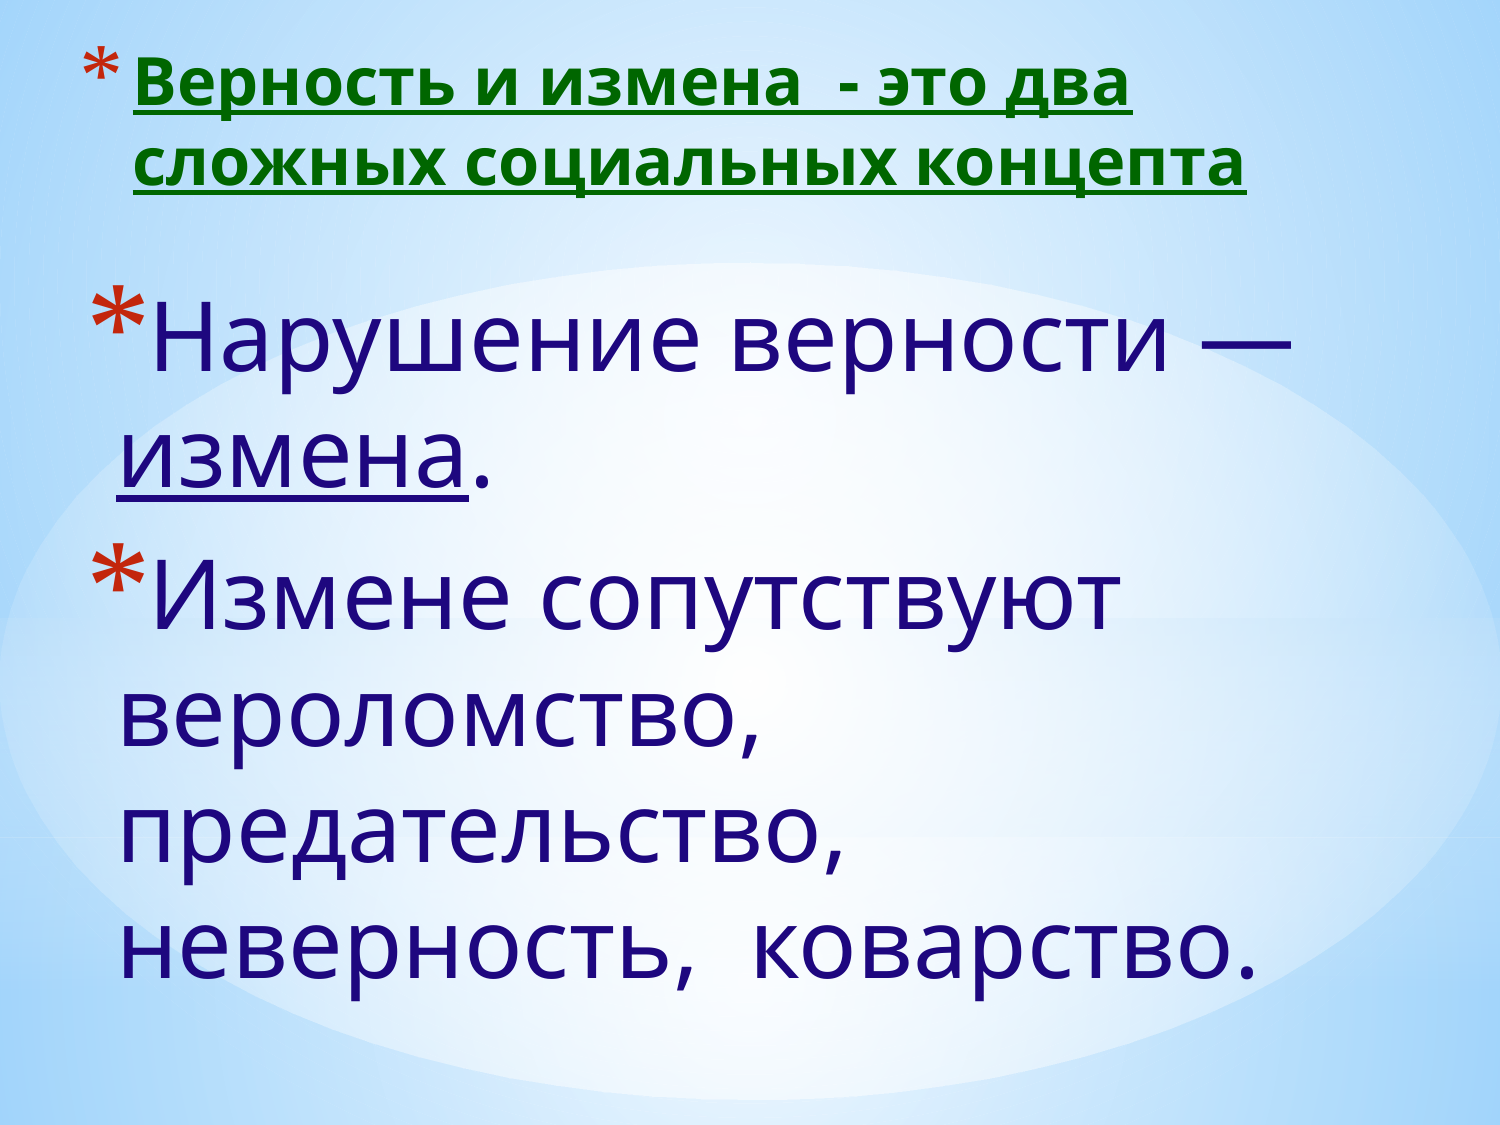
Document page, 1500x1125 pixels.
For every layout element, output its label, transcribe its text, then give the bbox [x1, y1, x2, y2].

list Нарушение верности — измена. Измене сопутствуют вероломство, предательство, неверность, коварство. [64, 267, 1376, 1012]
title Верность и измена - это два сложных социальных концепта [64, 30, 1447, 220]
